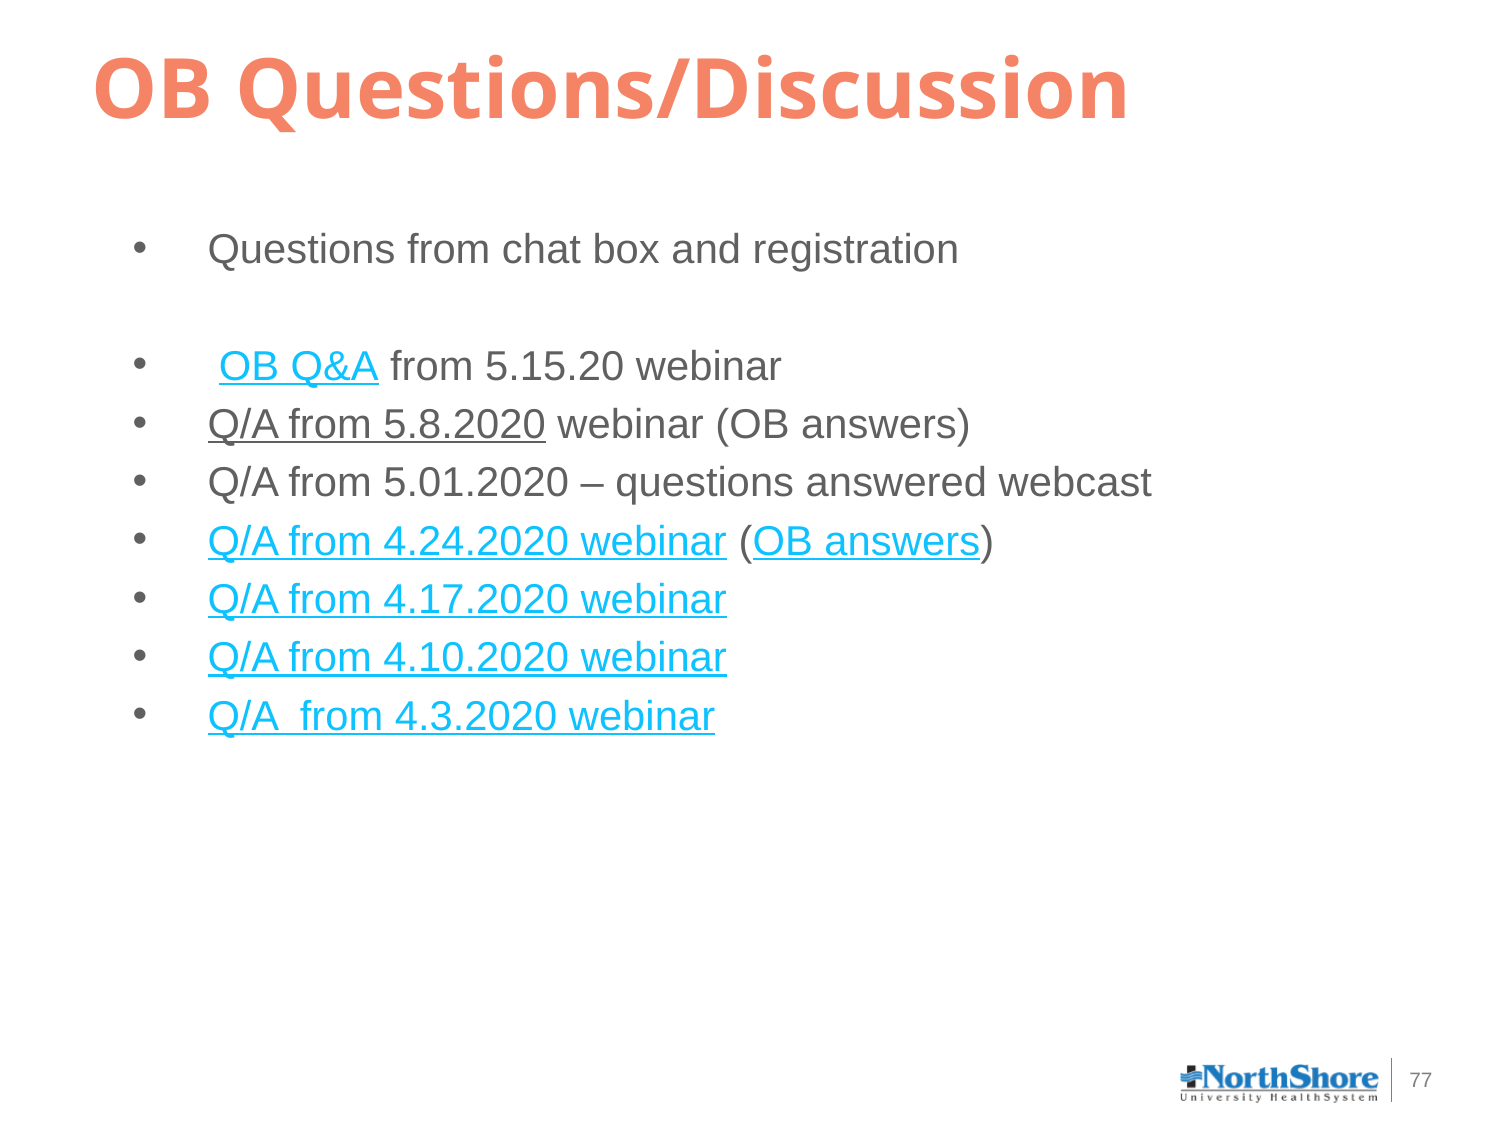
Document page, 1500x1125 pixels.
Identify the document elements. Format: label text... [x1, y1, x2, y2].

list Questions from chat box and registration OB Q&A from 5.15.20 webinar Q/A from 5.8.2020 webinar (OB answers) Q/A from 5.01.2020 – questions answered webcast Q/A from 4.24.2020 webinar (OB answers) Q/A from 4.17.2020 webinar Q/A from 4.10.2020 webinar Q/A from 4.3.2020 webinar [112, 211, 1463, 955]
picture [1180, 1064, 1378, 1103]
slide_number 77 [1378, 1058, 1448, 1112]
title OB Questions/Discussion [71, 24, 1422, 213]
